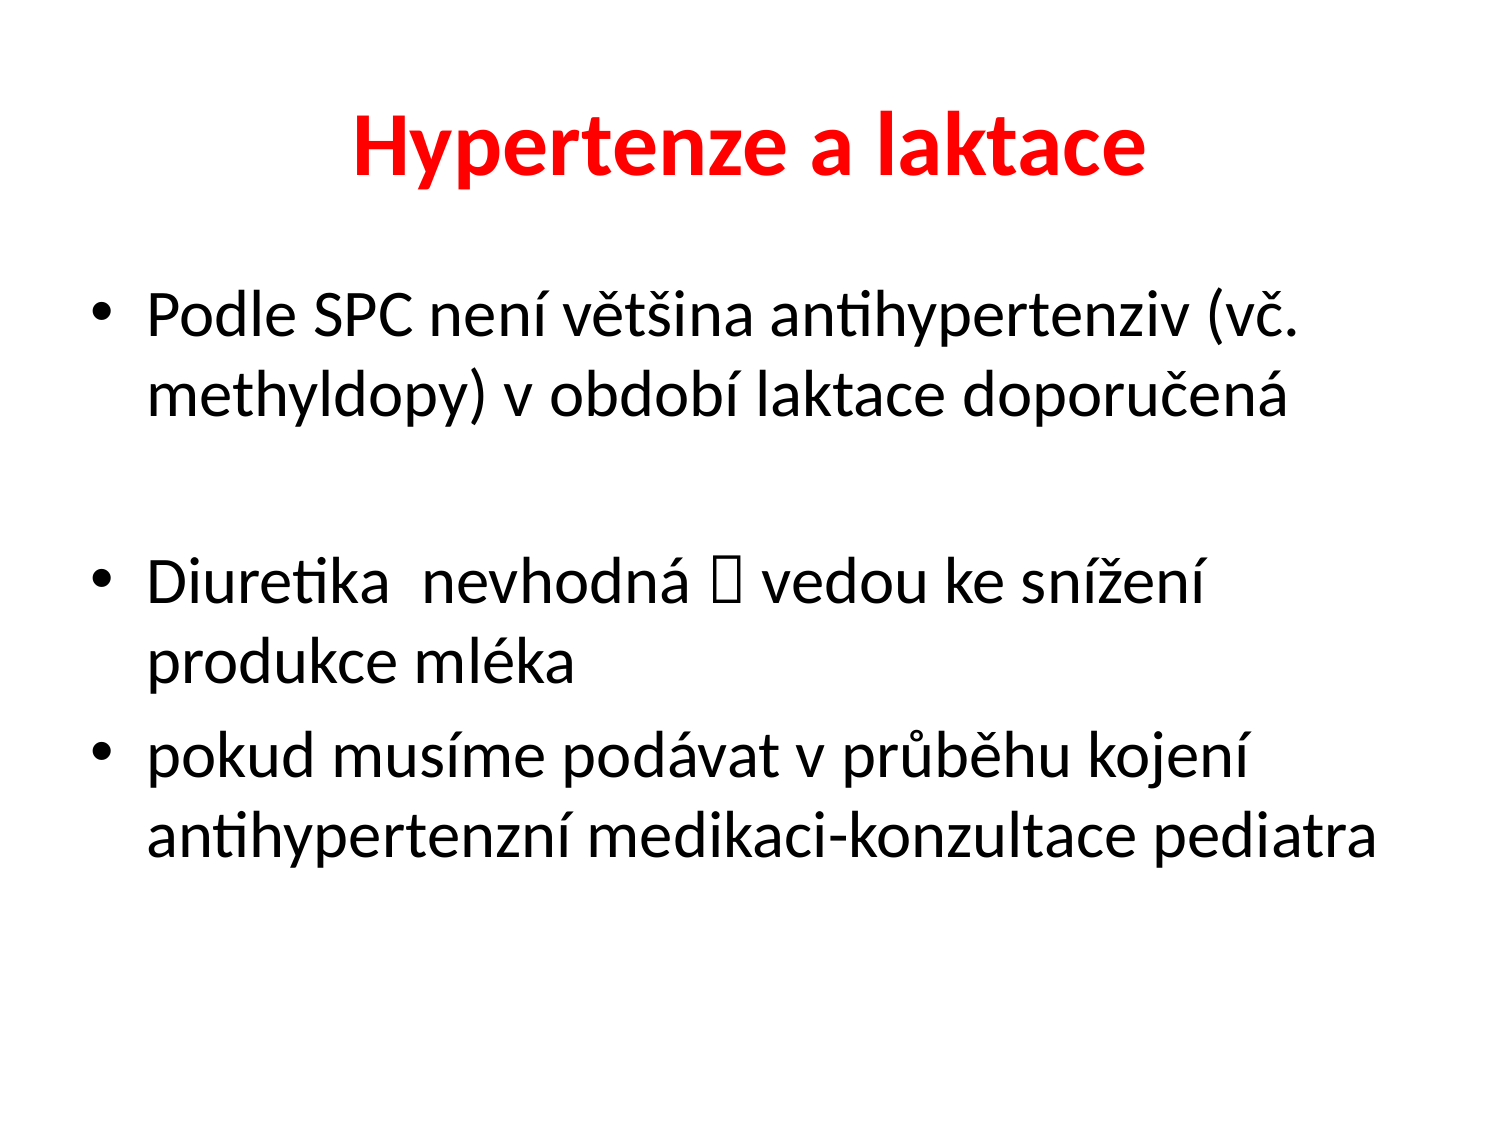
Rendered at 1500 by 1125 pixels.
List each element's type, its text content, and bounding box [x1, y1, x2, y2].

title Hypertenze a laktace [75, 45, 1425, 233]
list Podle SPC není většina antihypertenziv (vč. methyldopy) v období laktace doporučená Diuretika nevhodná  vedou ke snížení produkce mléka pokud musíme podávat v průběhu kojení antihypertenzní medikaci-konzultace pediatra [75, 262, 1425, 1005]
